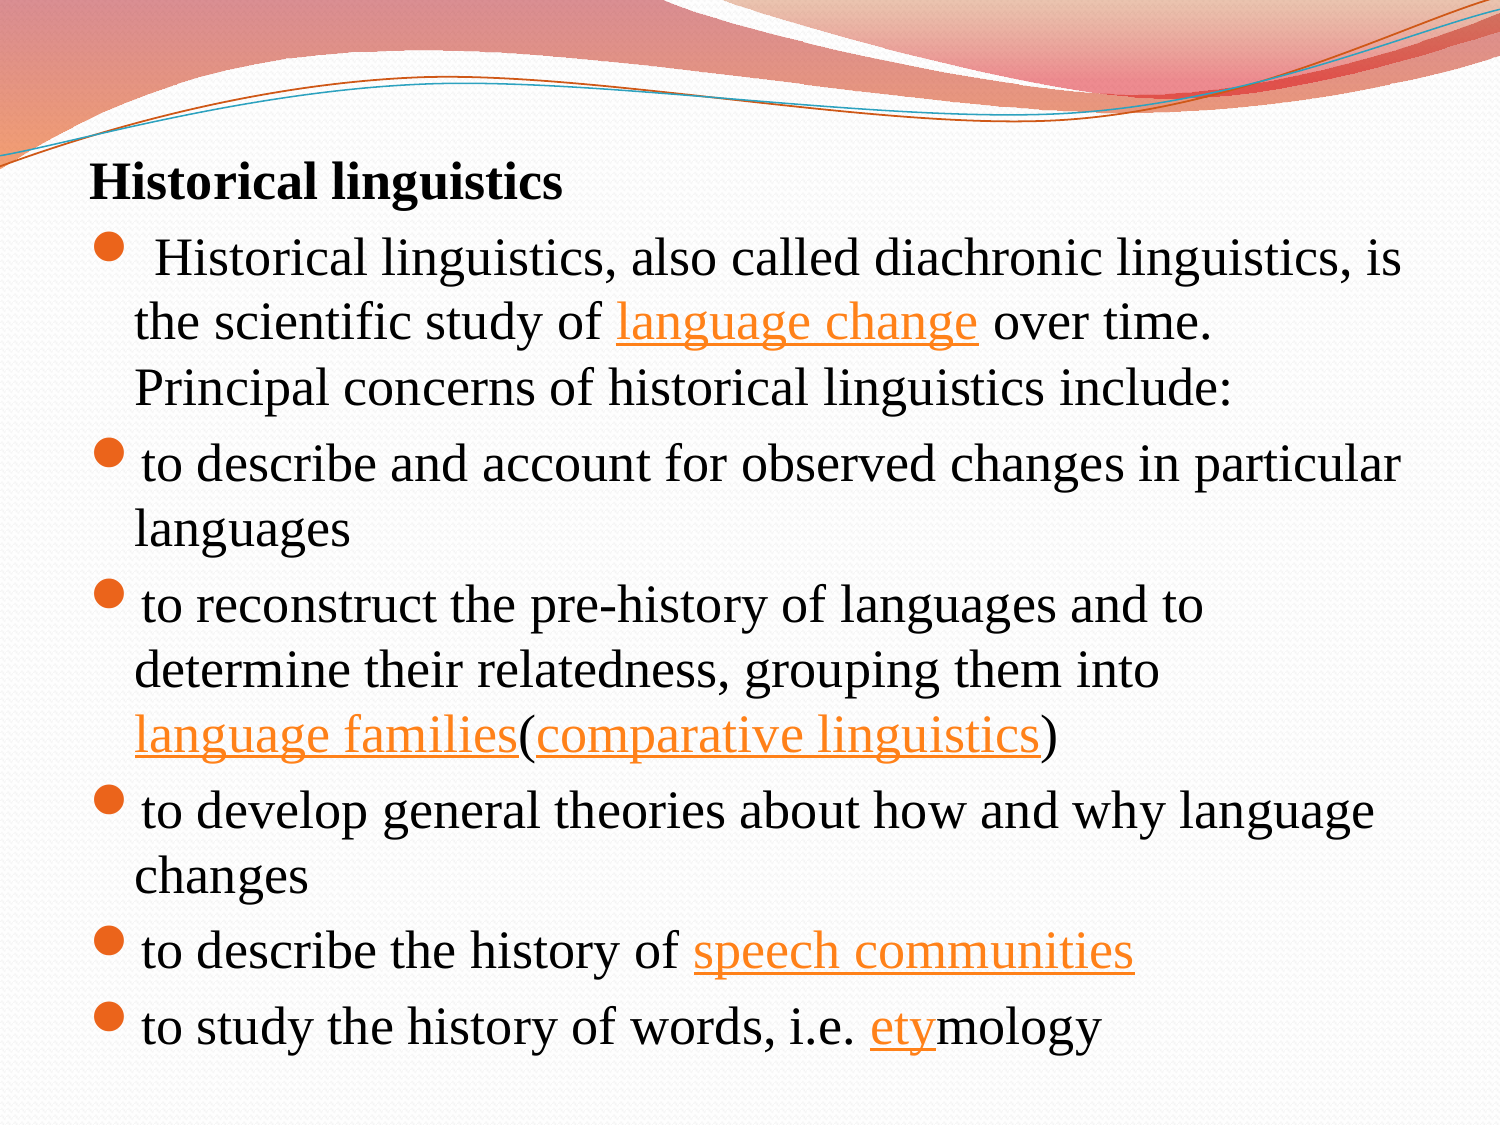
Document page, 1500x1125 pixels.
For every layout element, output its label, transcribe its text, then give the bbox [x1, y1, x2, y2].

list Historical linguistics Historical linguistics, also called diachronic linguistics, is the scientific study of language change over time. Principal concerns of historical linguistics include: to describe and account for observed changes in particular languages to reconstruct the pre-history of languages and to determine their relatedness, grouping them into language families(comparative linguistics) to develop general theories about how and why language changes to describe the history of speech communities to study the history of words, i.e. etymology [75, 137, 1425, 1125]
